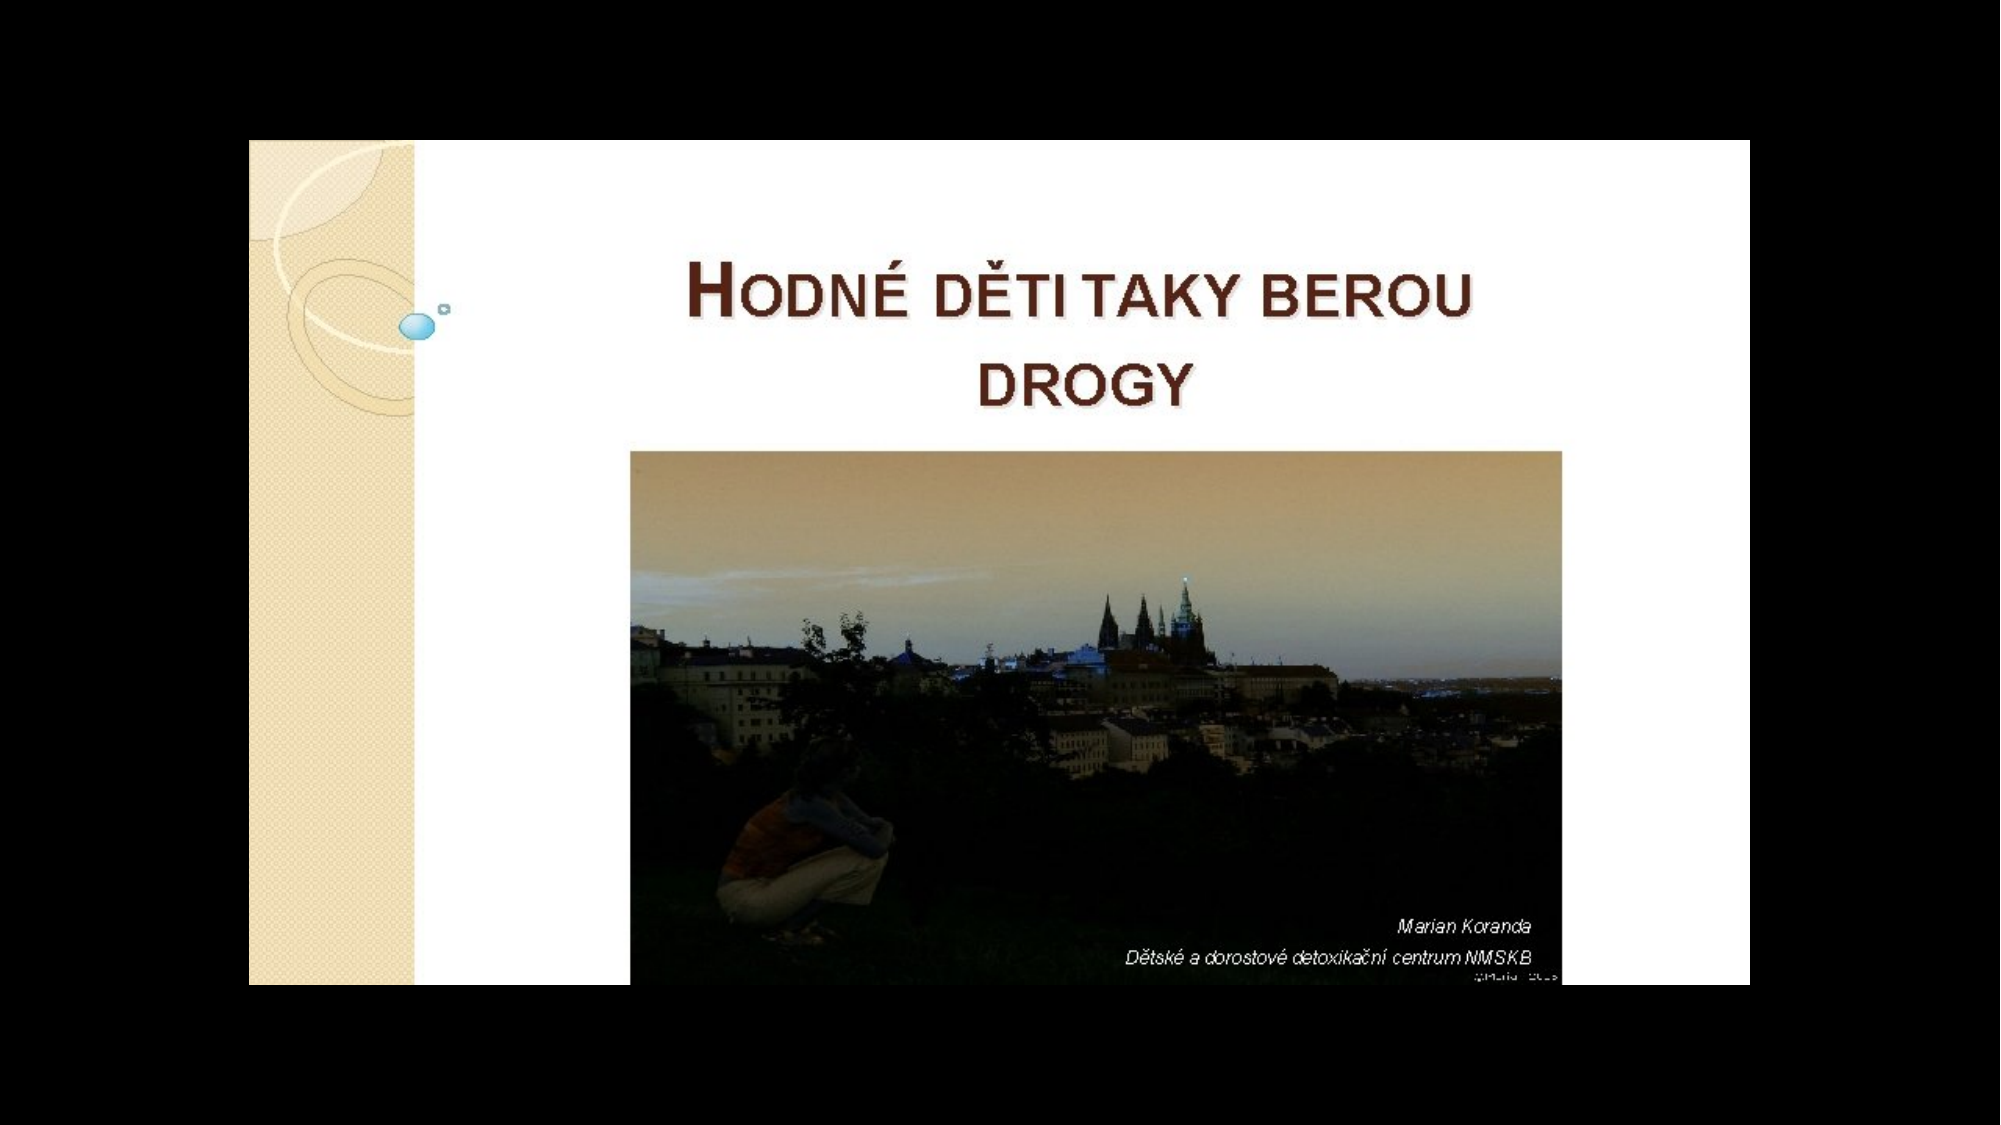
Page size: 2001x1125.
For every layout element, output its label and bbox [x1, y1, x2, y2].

picture [249, 140, 1750, 985]
